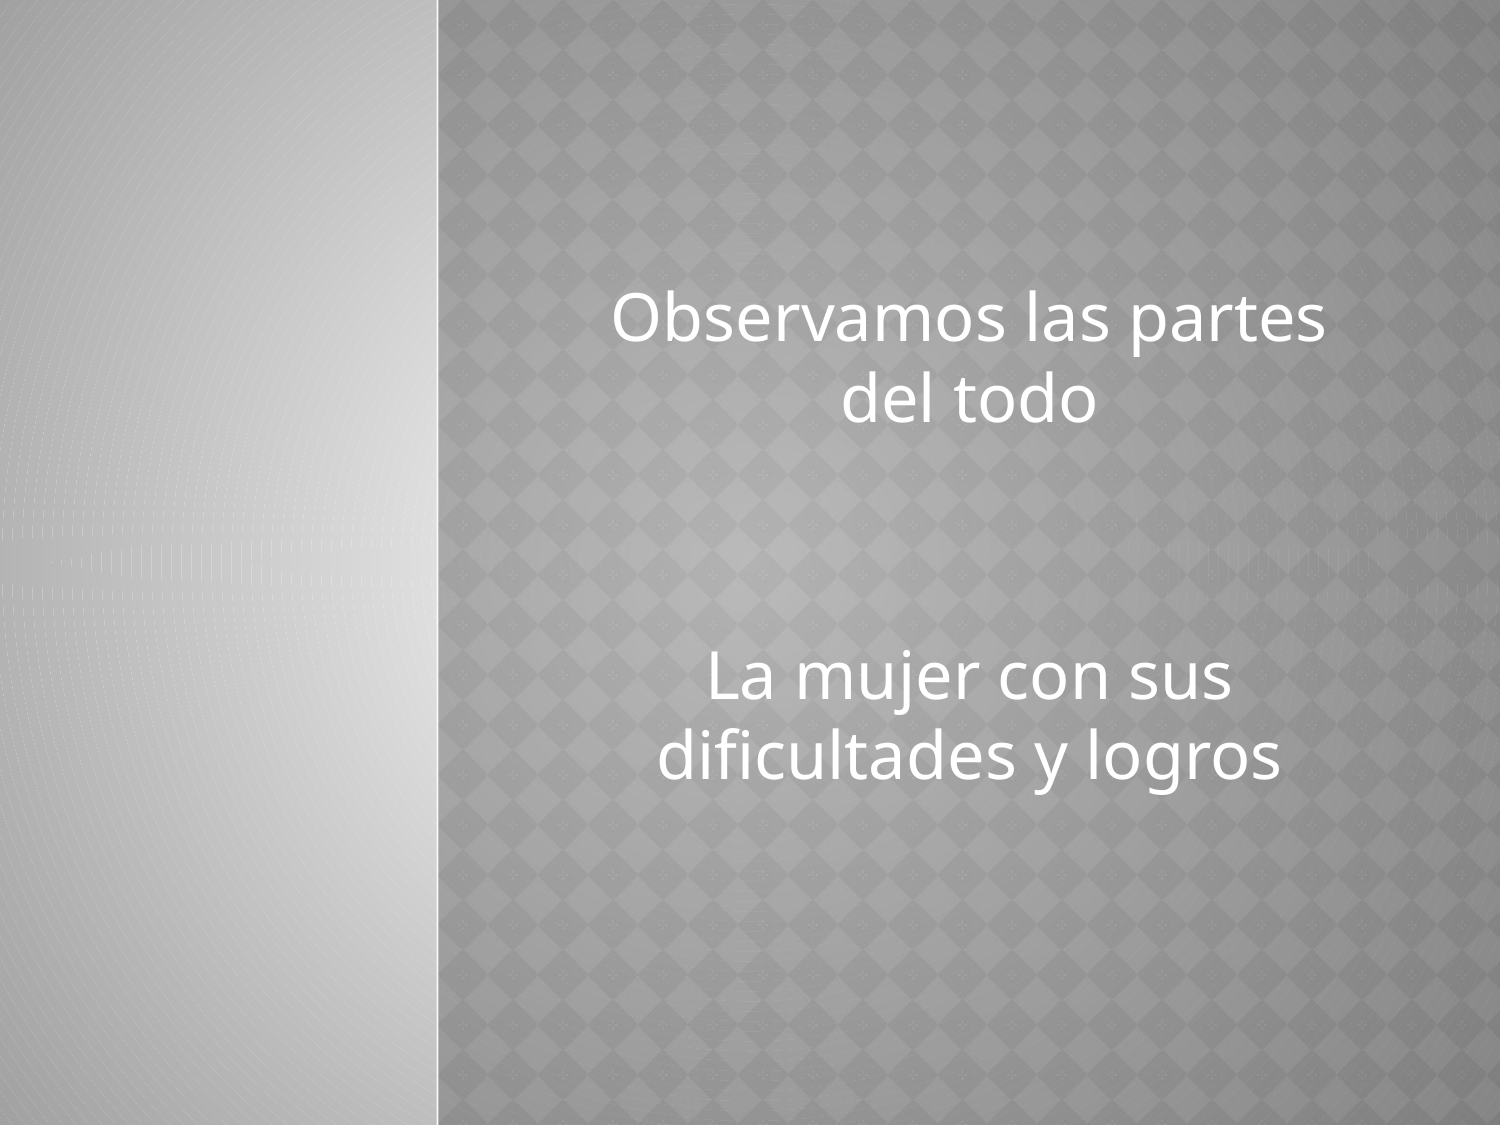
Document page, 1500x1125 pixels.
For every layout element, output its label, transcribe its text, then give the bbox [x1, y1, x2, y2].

subtitle Observamos las partes del todo La mujer con sus dificultades y logros [550, 90, 1390, 858]
